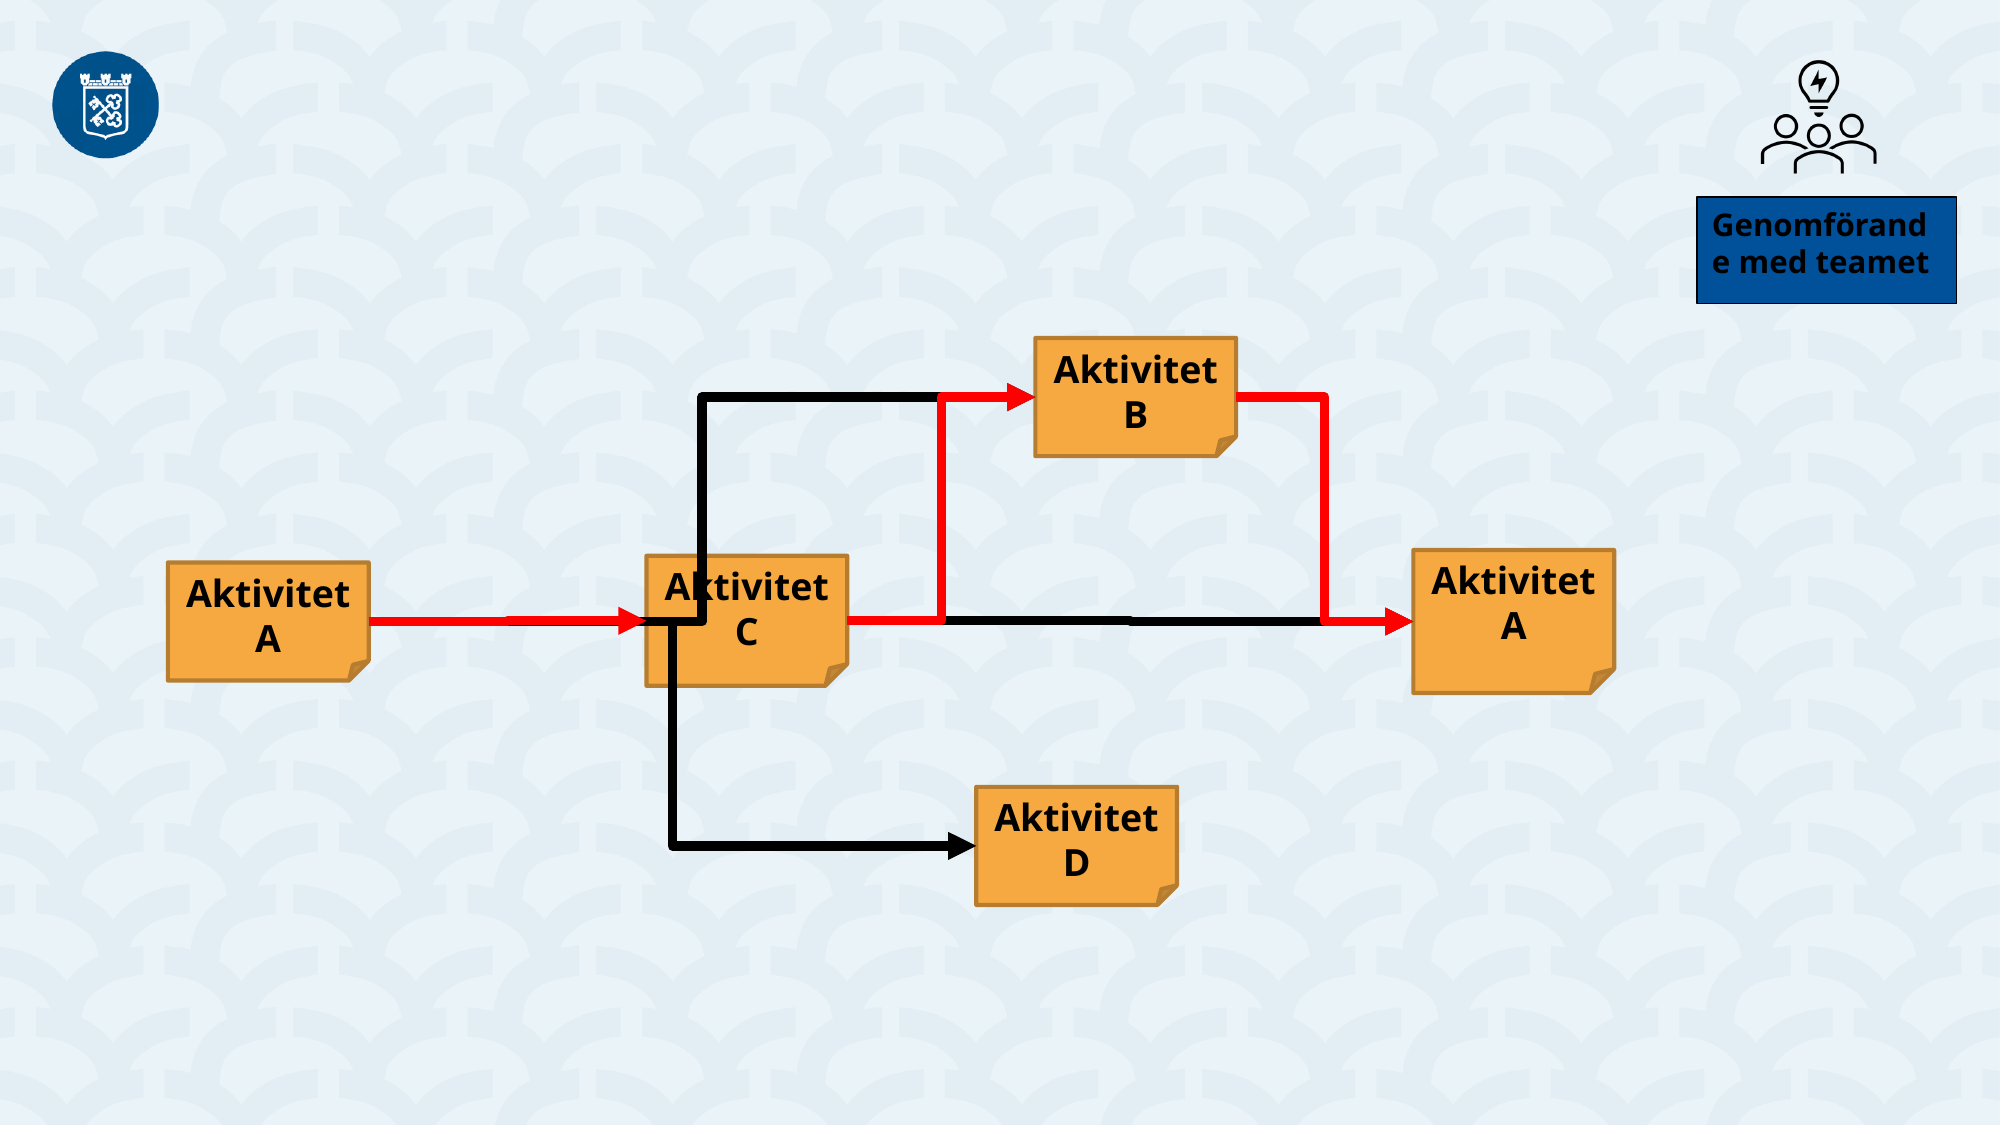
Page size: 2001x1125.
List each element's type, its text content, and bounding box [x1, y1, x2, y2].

text_box Genomförande med teamet [1696, 197, 1957, 304]
text_box Aktivitet D [974, 784, 1180, 908]
text_box Aktivitet A [165, 560, 363, 683]
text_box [368, 621, 977, 847]
text_box Aktivitet A [1411, 547, 1617, 696]
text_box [846, 396, 1036, 621]
text_box Aktivitet B [1033, 335, 1239, 459]
picture [0, 0, 2000, 1125]
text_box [368, 396, 845, 619]
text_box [1235, 396, 1414, 622]
